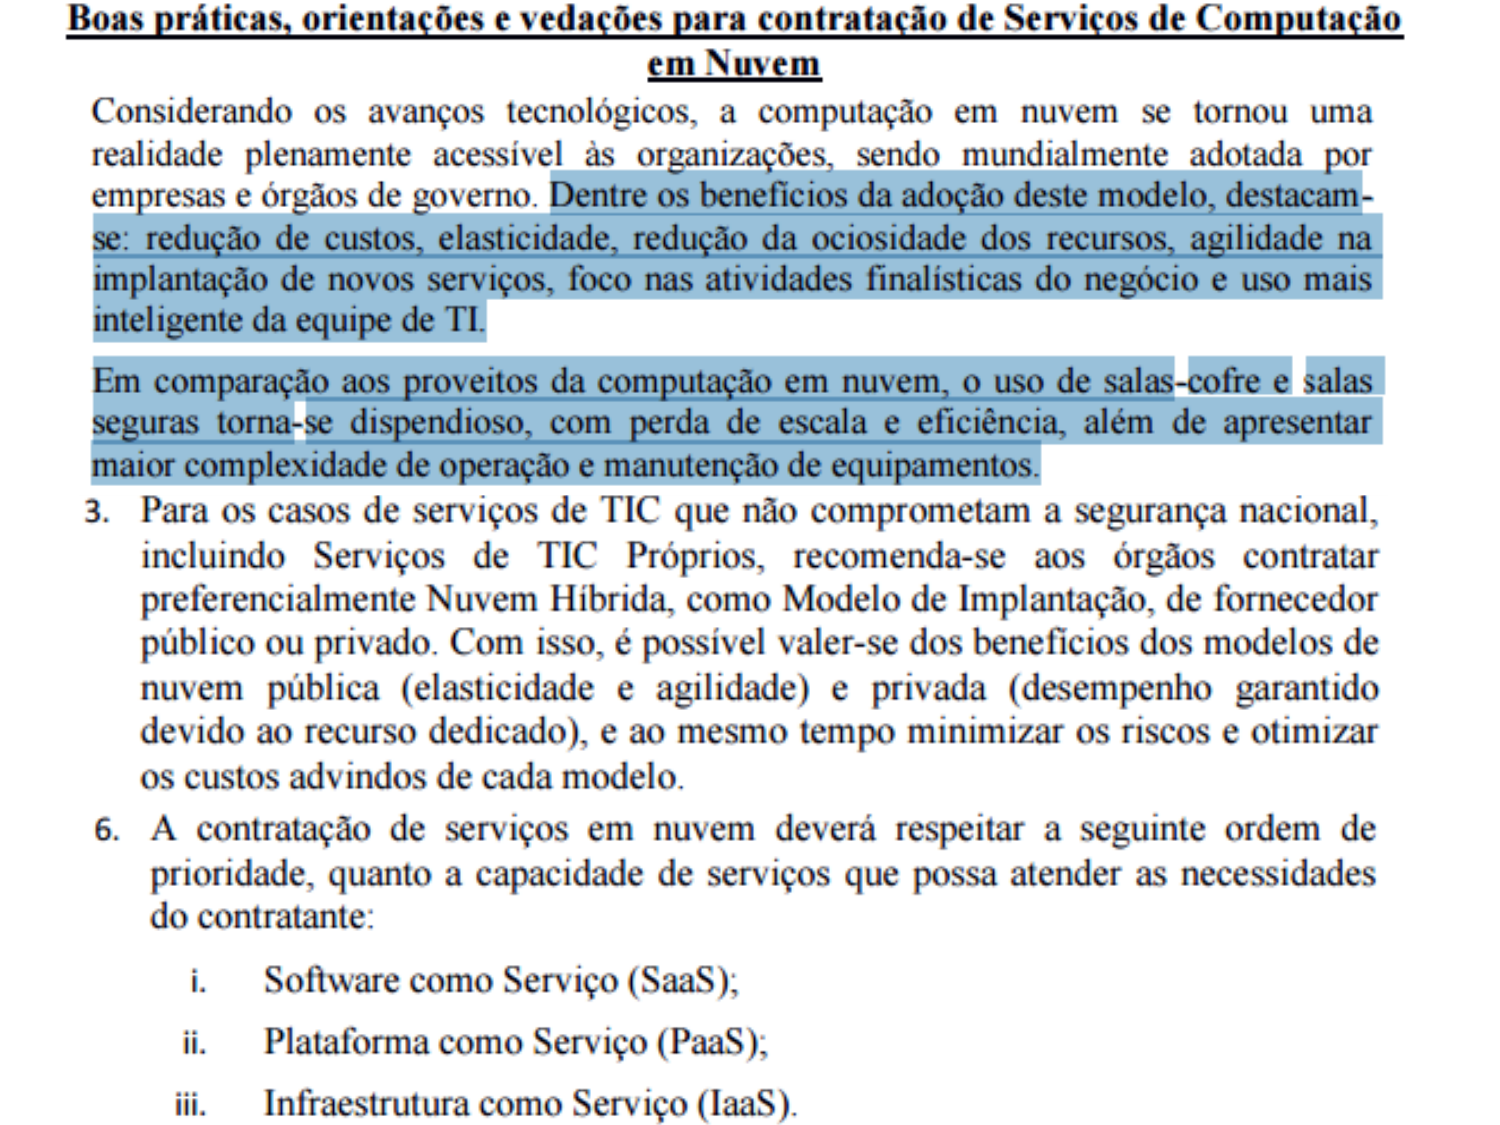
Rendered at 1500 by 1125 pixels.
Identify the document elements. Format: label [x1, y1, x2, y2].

picture [87, 810, 1389, 1125]
picture [62, 0, 1412, 806]
